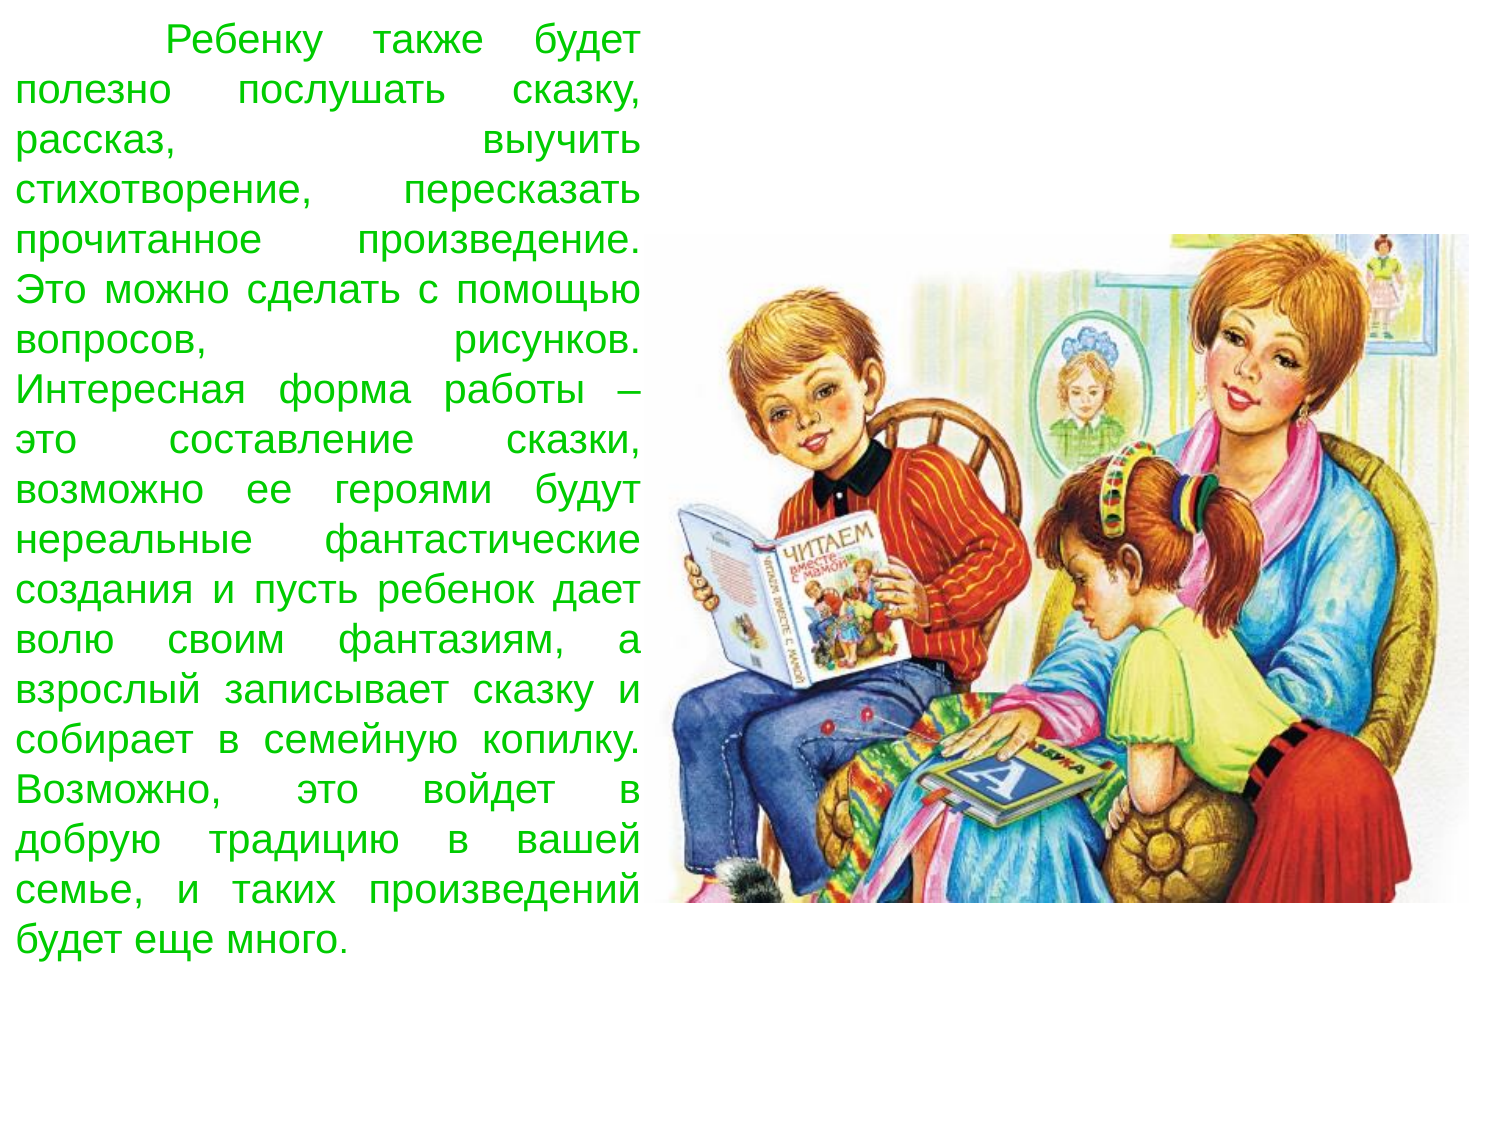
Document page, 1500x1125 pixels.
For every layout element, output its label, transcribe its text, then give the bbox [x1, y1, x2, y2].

picture [644, 234, 1469, 903]
text_box Ребенку также будет полезно послушать сказку, рассказ, выучить стихотворение, пересказать прочитанное произведение. Это можно сделать с помощью вопросов, рисунков. Интересная форма работы – это составление сказки, возможно ее героями будут нереальные фантастические создания и пусть ребенок дает волю своим фантазиям, а взрослый записывает сказку и собирает в семейную копилку. Возможно, это войдет в добрую традицию в вашей семье, и таких произведений будет еще много. [0, 4, 657, 970]
